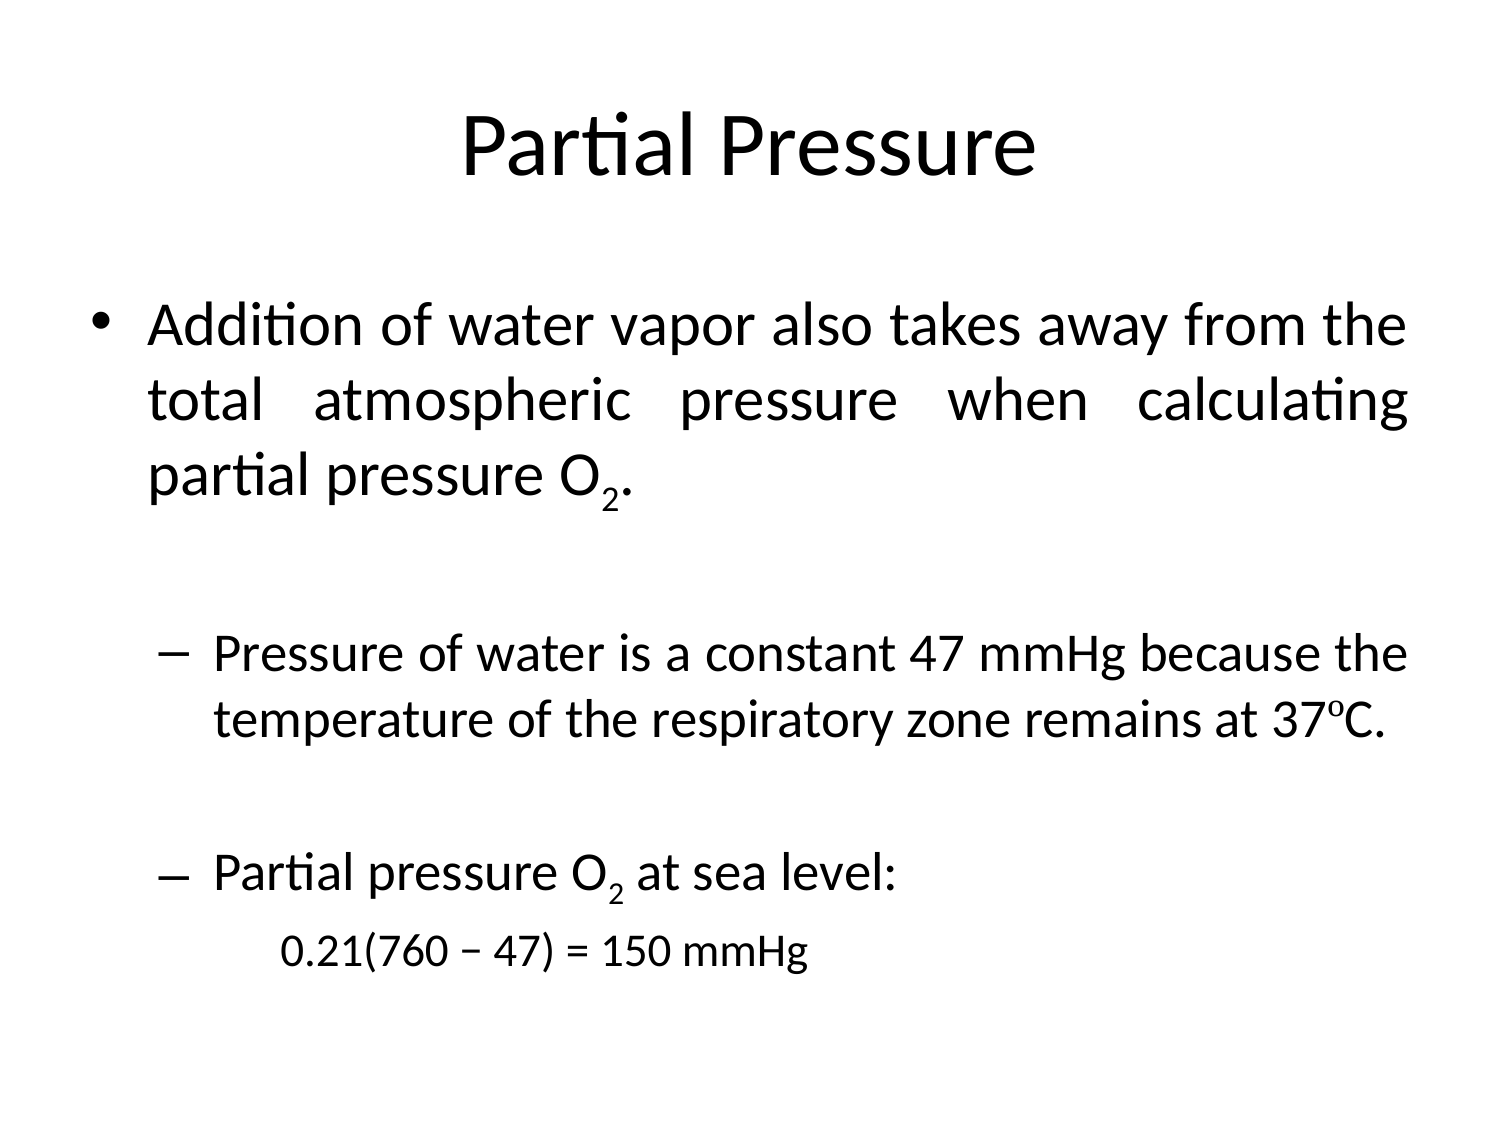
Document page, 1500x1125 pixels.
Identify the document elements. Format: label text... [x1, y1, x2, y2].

list Addition of water vapor also takes away from the total atmospheric pressure when calculating partial pressure O2. Pressure of water is a constant 47 mmHg because the temperature of the respiratory zone remains at 37ºC. Partial pressure O2 at sea level: 0.21(760 − 47) = 150 mmHg [75, 275, 1425, 1013]
title Partial Pressure [75, 45, 1425, 233]
